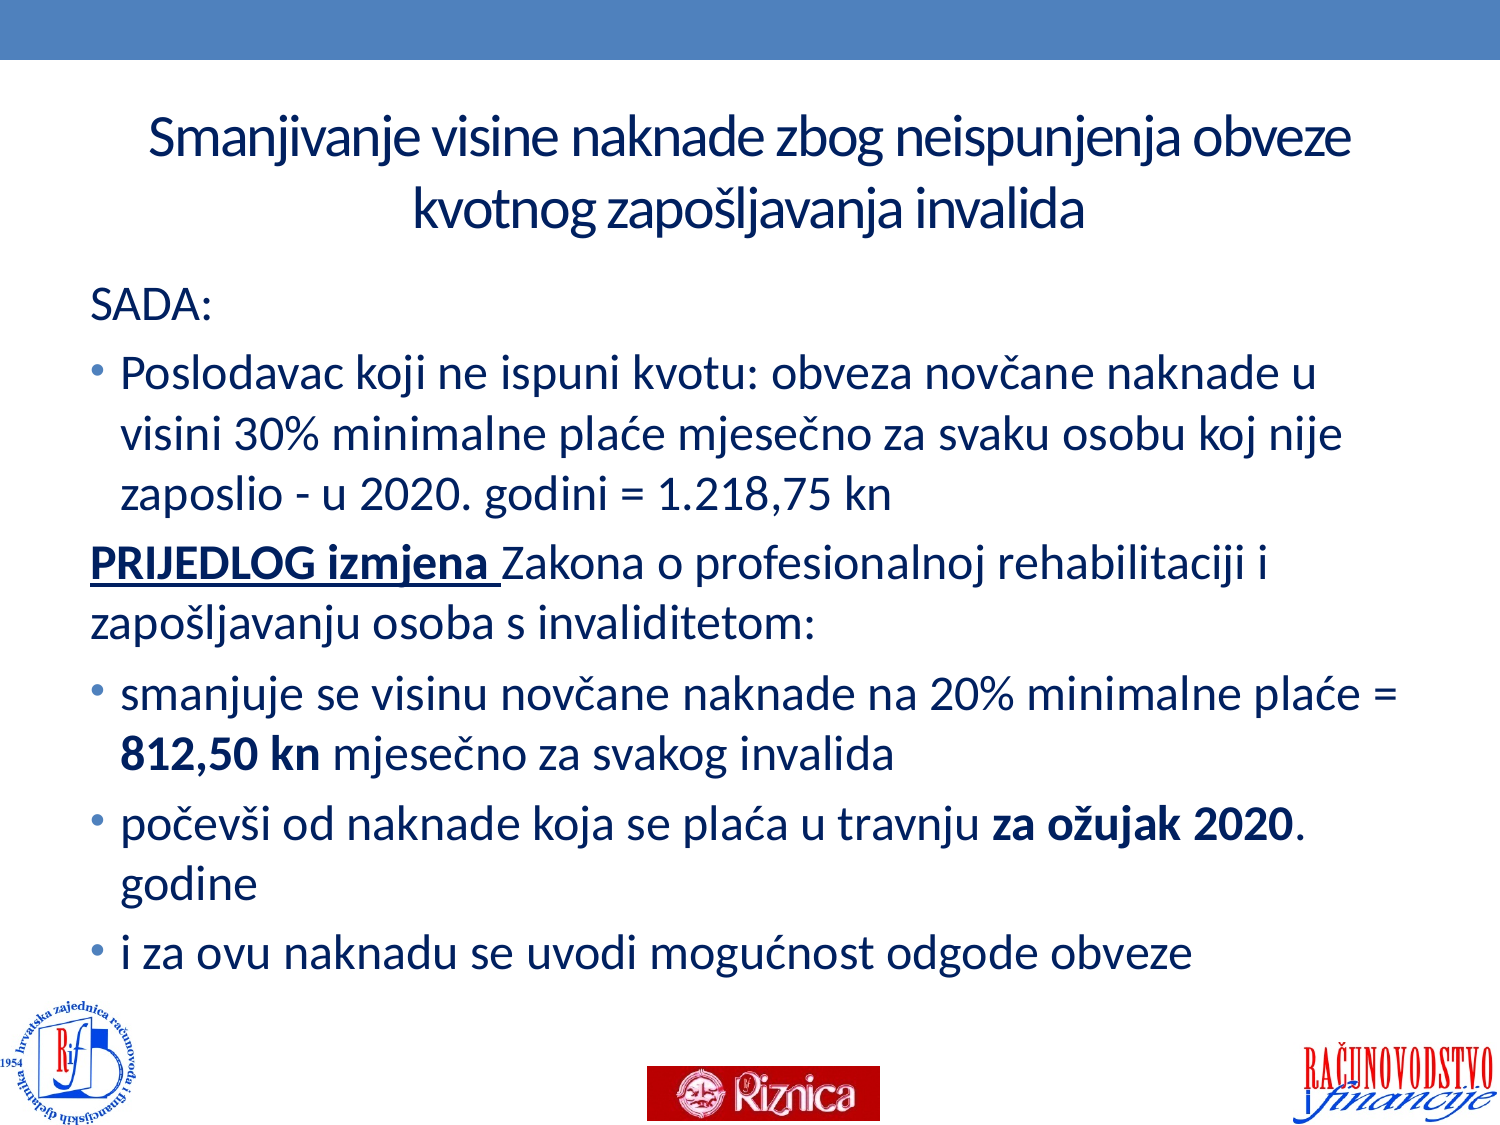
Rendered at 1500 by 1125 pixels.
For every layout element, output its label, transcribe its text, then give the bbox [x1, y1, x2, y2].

title Smanjivanje visine naknade zbog neispunjenja obveze kvotnog zapošljavanja invalida [75, 87, 1425, 250]
list SADA: Poslodavac koji ne ispuni kvotu: obveza novčane naknade u visini 30% minimalne plaće mjesečno za svaku osobu koj nije zaposlio - u 2020. godini = 1.218,75 kn PRIJEDLOG izmjena Zakona o profesionalnoj rehabilitaciji i zapošljavanju osoba s invaliditetom: smanjuje se visinu novčane naknade na 20% minimalne plaće = 812,50 kn mjesečno za svakog invalida počevši od naknade koja se plaća u travnju za ožujak 2020. godine i za ovu naknadu se uvodi mogućnost odgode obveze [75, 262, 1425, 1063]
picture [1293, 1042, 1497, 1124]
picture [647, 1066, 880, 1121]
picture [0, 1001, 136, 1125]
